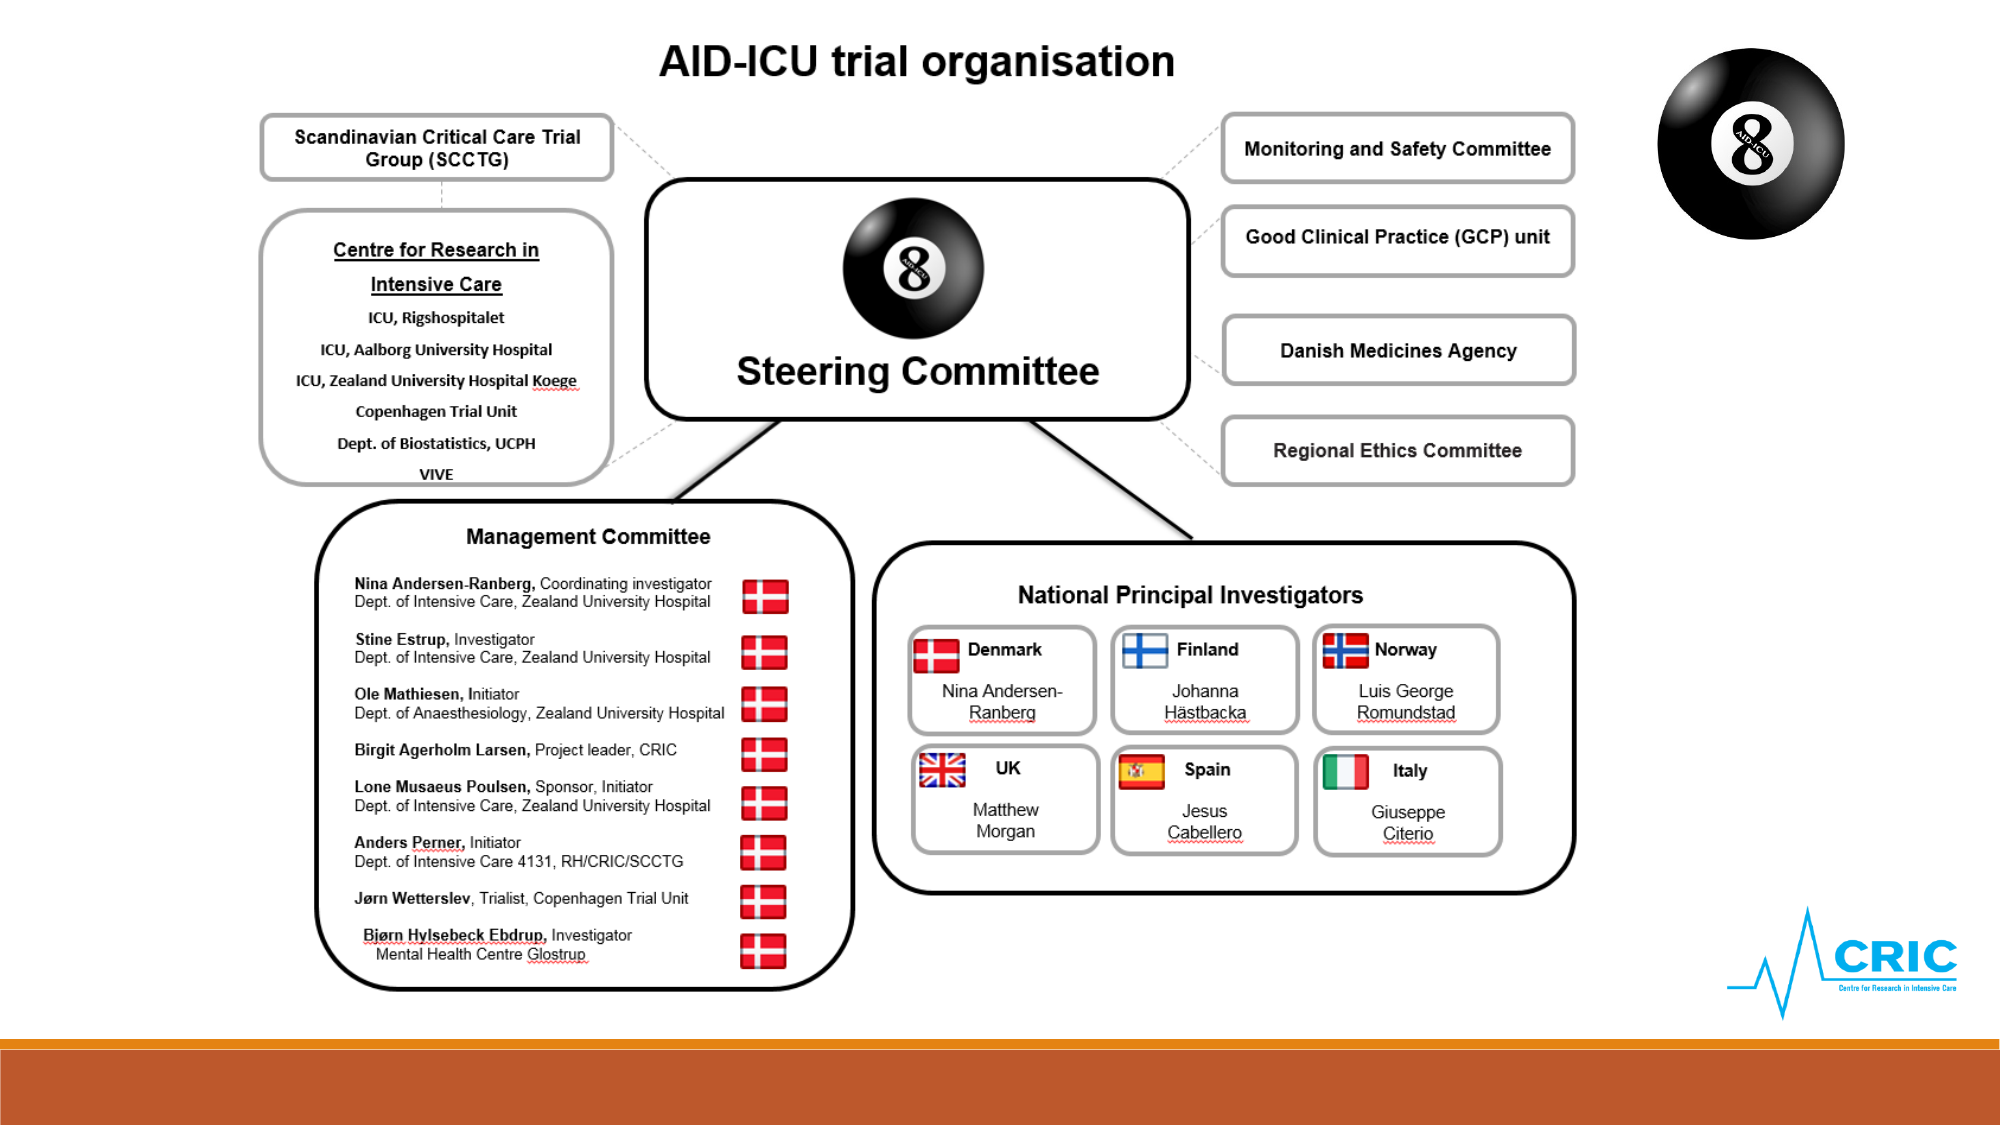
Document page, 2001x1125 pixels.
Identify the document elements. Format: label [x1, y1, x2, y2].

picture [1655, 47, 1846, 241]
picture [1720, 898, 1970, 1029]
picture [249, 0, 1592, 1007]
